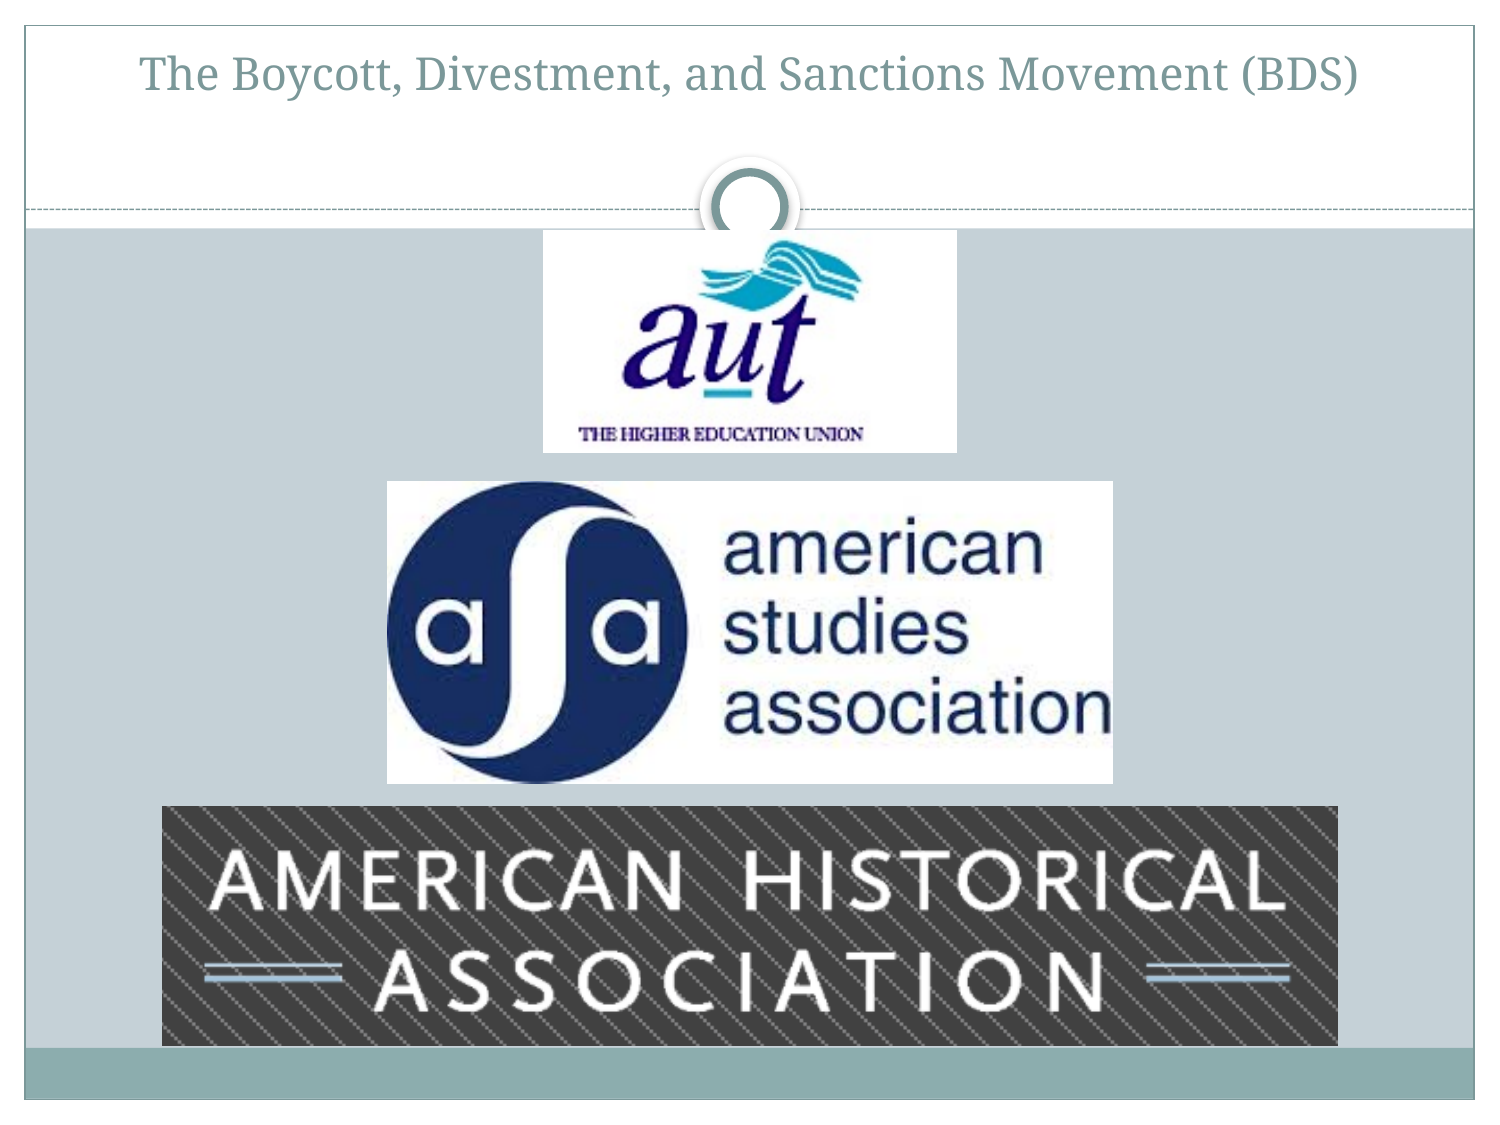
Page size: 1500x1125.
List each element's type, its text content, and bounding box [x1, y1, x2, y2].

picture [162, 805, 1338, 1046]
picture [543, 230, 957, 453]
picture [387, 480, 1113, 784]
title The Boycott, Divestment, and Sanctions Movement (BDS) [49, 37, 1450, 162]
